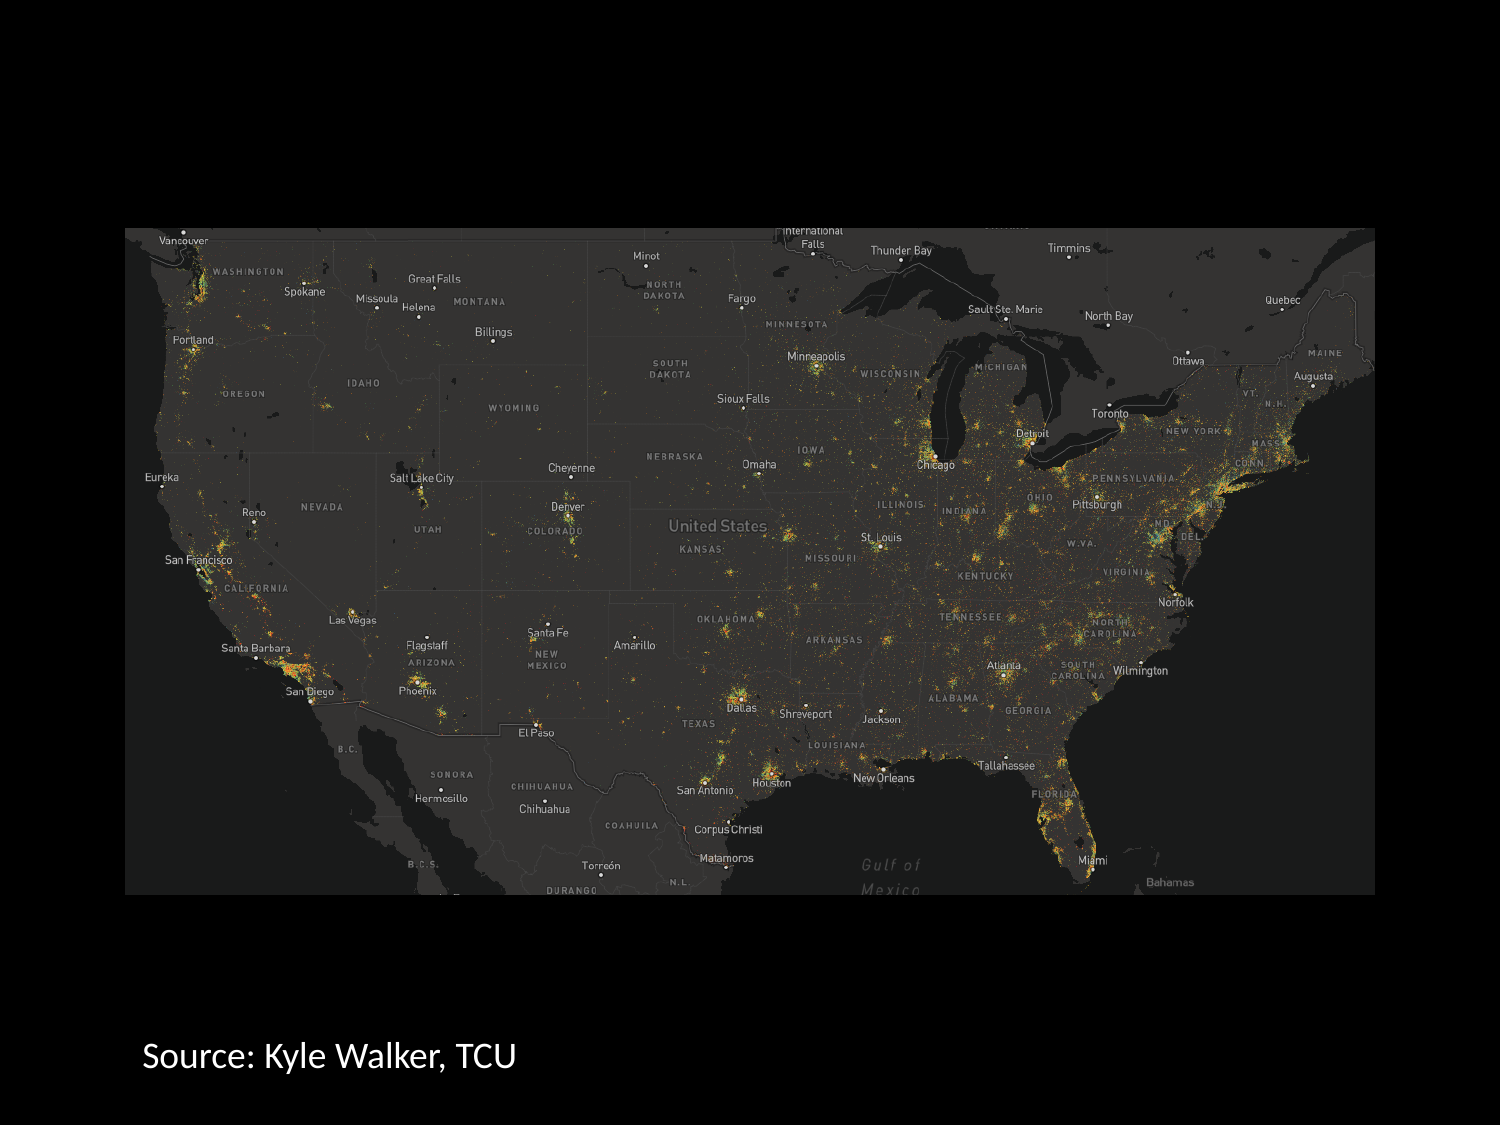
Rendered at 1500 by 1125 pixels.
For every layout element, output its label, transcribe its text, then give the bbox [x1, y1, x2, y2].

text_box Source: Kyle Walker, TCU [127, 1023, 533, 1084]
picture [124, 227, 1376, 895]
